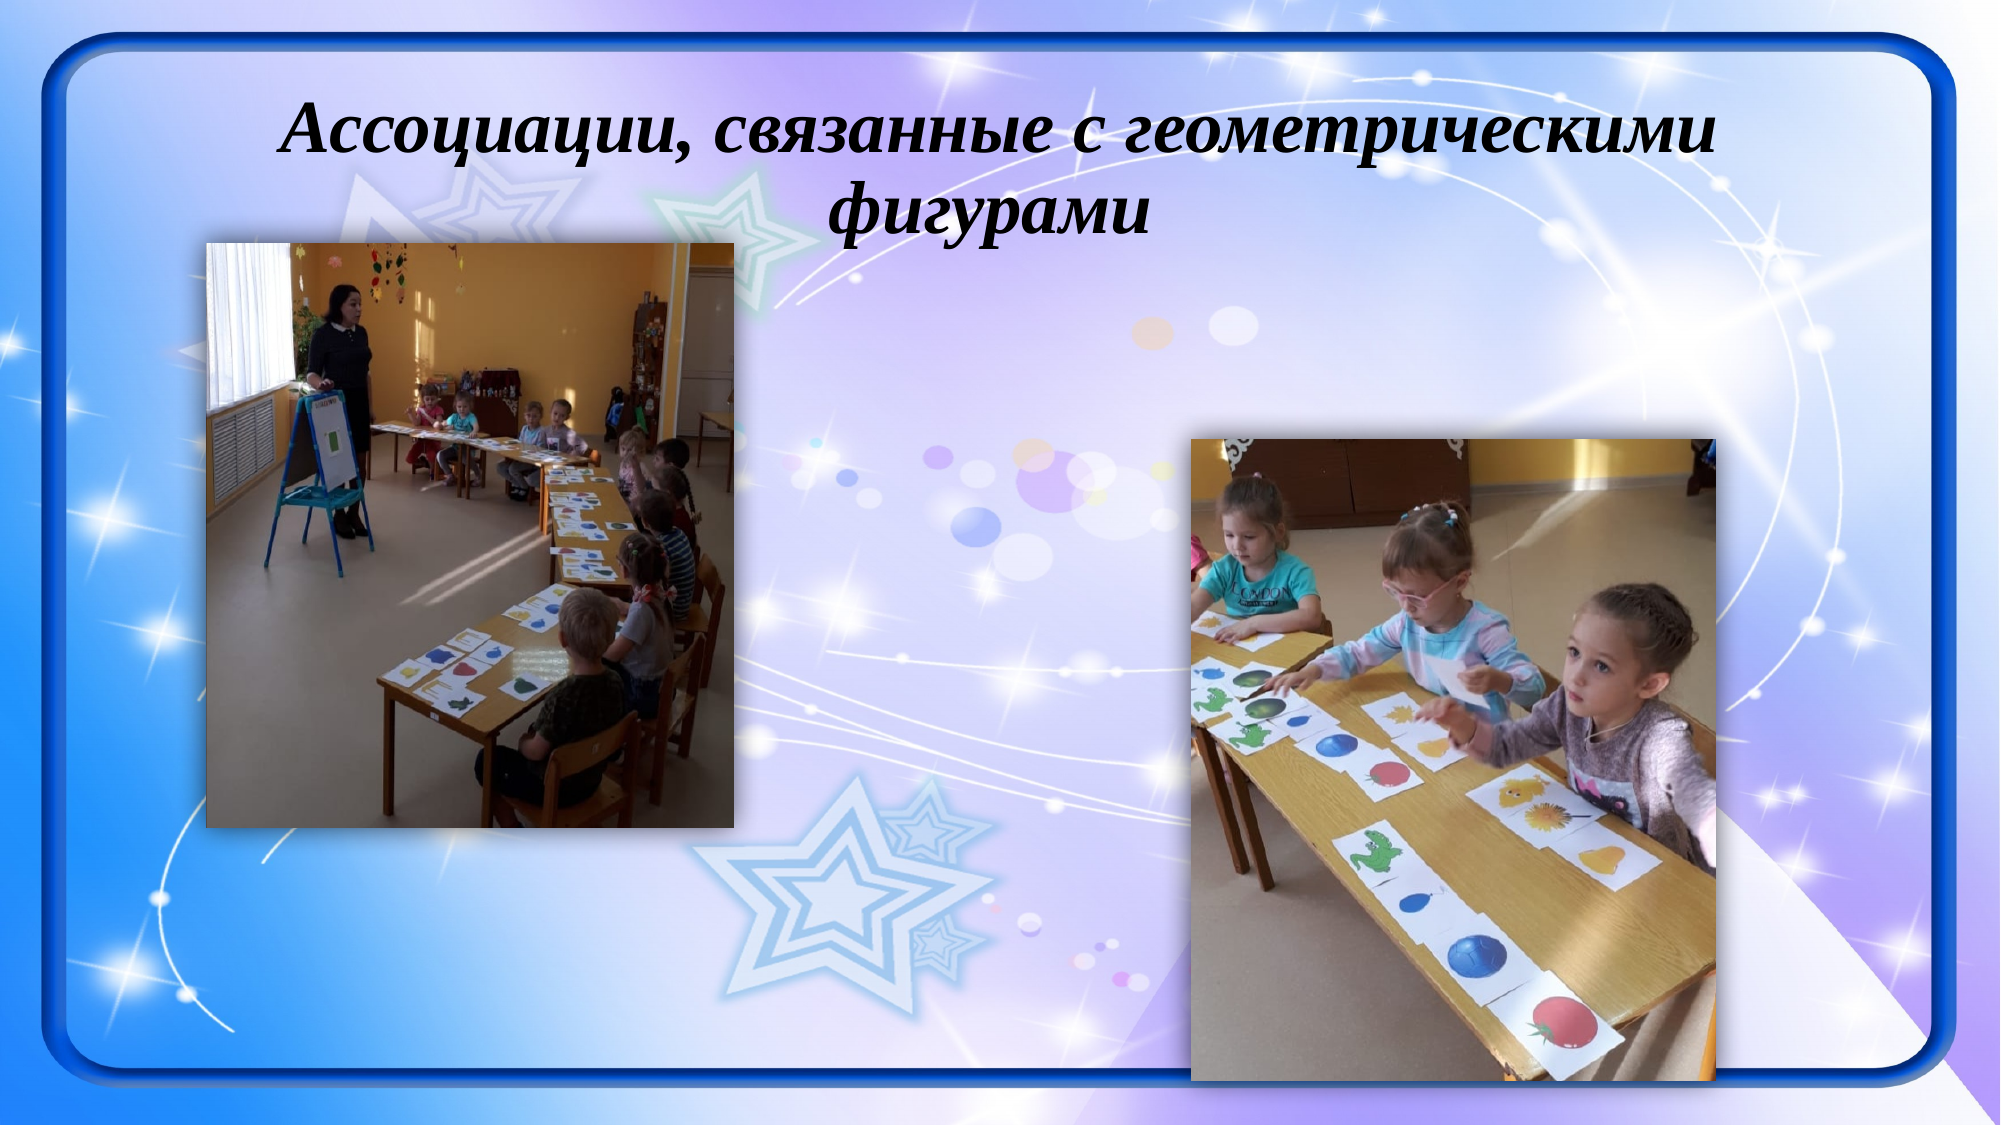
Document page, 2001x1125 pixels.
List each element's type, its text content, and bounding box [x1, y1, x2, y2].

title Ассоциации, связанные с геометрическими фигурами [137, 59, 1863, 278]
picture [0, 0, 2001, 1125]
